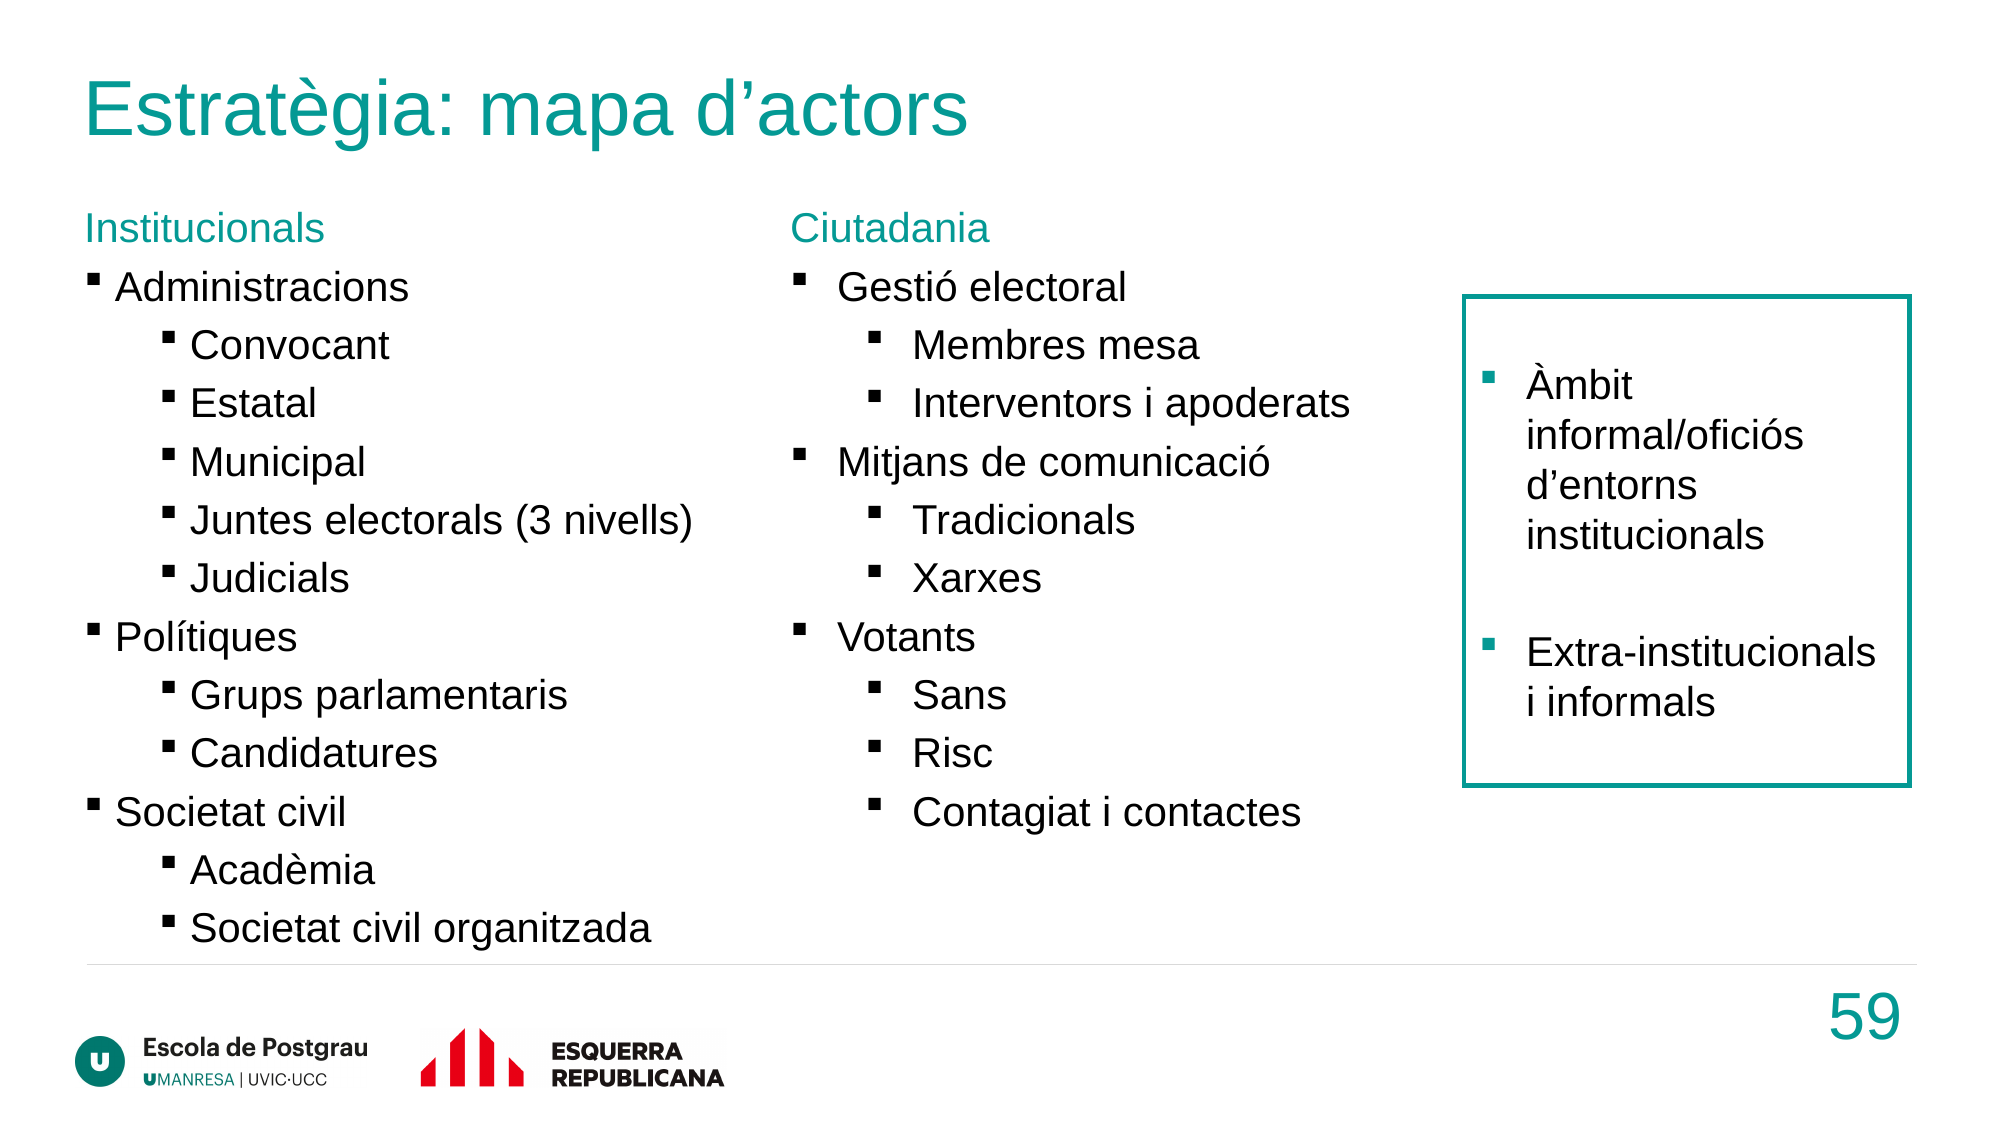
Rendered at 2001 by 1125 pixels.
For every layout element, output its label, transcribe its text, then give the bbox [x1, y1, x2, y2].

picture [420, 1028, 727, 1088]
title Estratègia: mapa d’actors [68, 66, 1392, 155]
picture [75, 1036, 367, 1088]
text_box Institucionals Administracions Convocant Estatal Municipal Juntes electorals (3 nivells) Judicials Polítiques Grups parlamentaris Candidatures Societat civil Acadèmia Societat civil organitzada [69, 193, 763, 927]
slide_number 59 [1394, 982, 1918, 1043]
text_box Ciutadania Gestió electoral Membres mesa Interventors i apoderats Mitjans de comunicació Tradicionals Xarxes Votants Sans Risc Contagiat i contactes [775, 193, 1469, 920]
text_box Àmbit informal/oficiós d’entorns institucionals Extra-institucionals i informals [1464, 296, 1910, 786]
